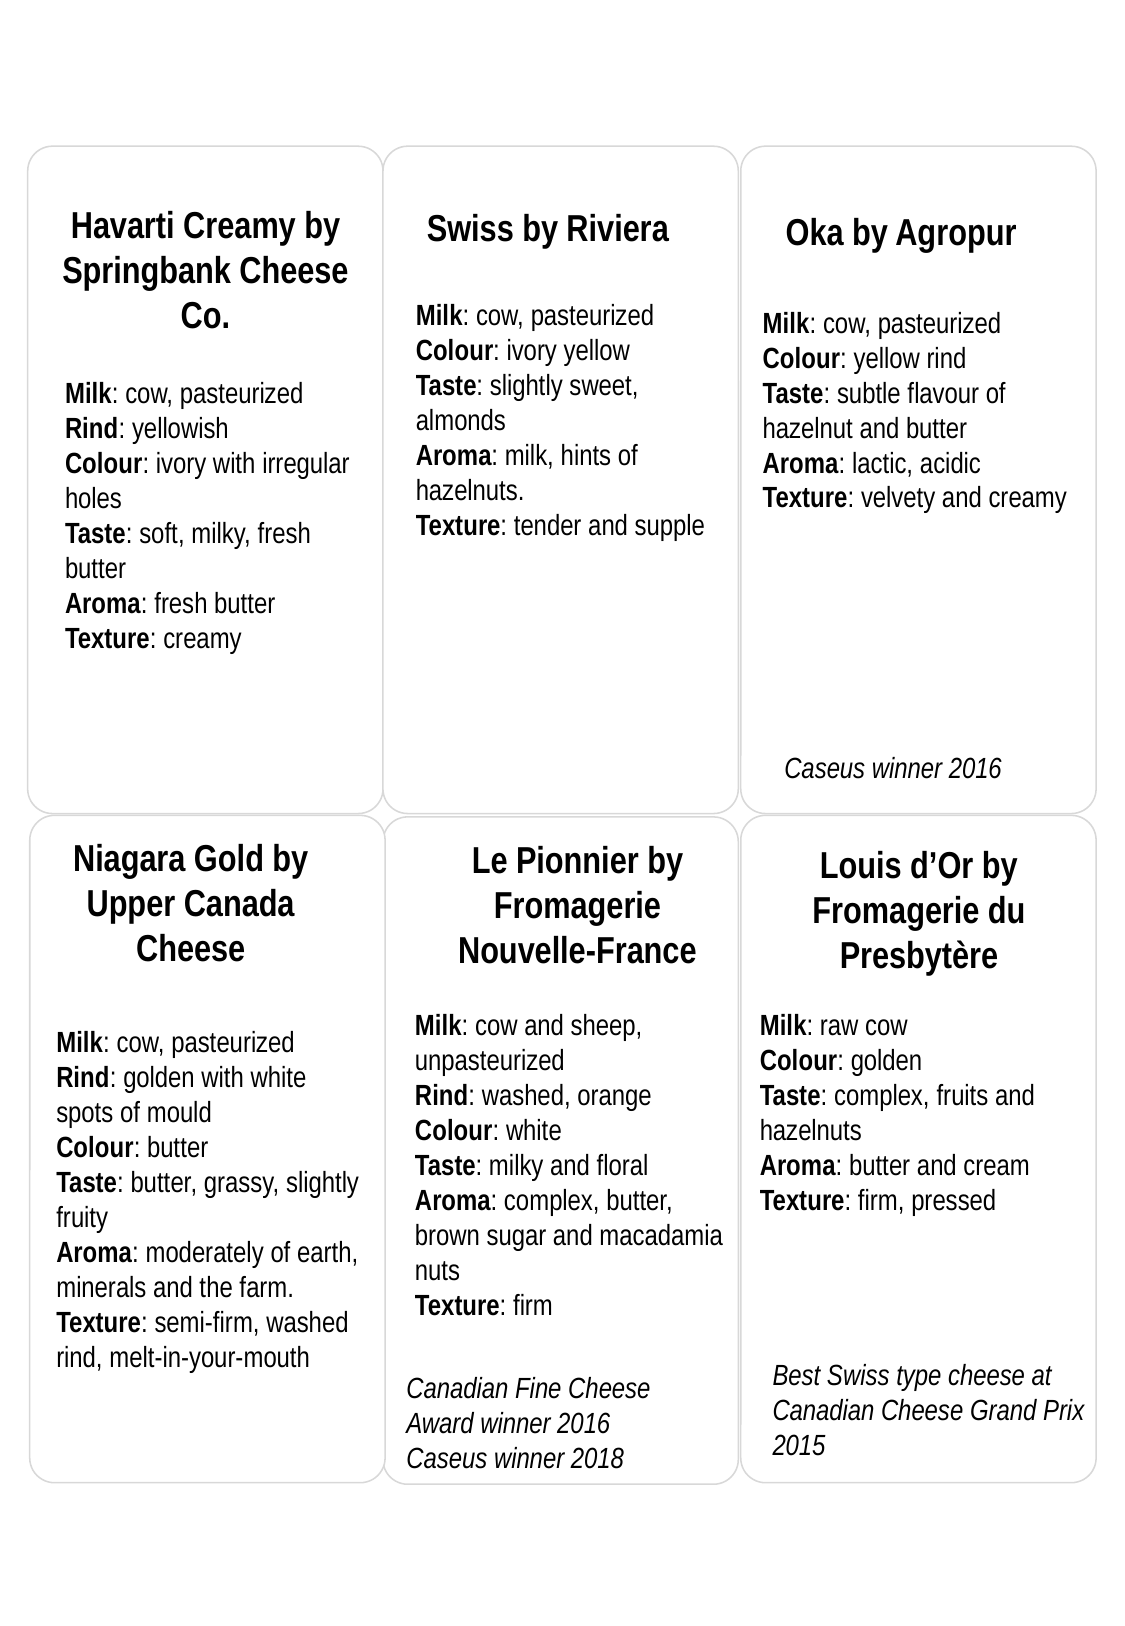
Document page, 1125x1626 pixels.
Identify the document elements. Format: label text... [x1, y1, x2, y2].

text_box [382, 146, 739, 814]
text_box [740, 815, 1097, 1483]
text_box Oka by Agropur [770, 200, 1083, 261]
text_box Milk: cow, pasteurized Rind: golden with white spots of mould Colour: butter Taste: butter, grassy, slightly fruity Aroma: moderately of earth, minerals and the farm. Texture: semi-firm, washed rind, melt-in-your-mouth [41, 1015, 385, 1381]
text_box Milk: raw cow Colour: golden Taste: complex, fruits and hazelnuts Aroma: butter and cream Texture: firm, pressed [744, 998, 1089, 1224]
text_box Canadian Fine Cheese Award winner 2016 Caseus winner 2018 [391, 1361, 735, 1482]
text_box Milk: cow, pasteurized Colour: ivory yellow Taste: slightly sweet, almonds Aroma: milk, hints of hazelnuts. Texture: tender and supple [400, 289, 745, 549]
text_box Caseus winner 2016 [769, 741, 1081, 792]
text_box [29, 815, 386, 1483]
text_box Le Pionnier by Fromagerie Nouvelle-France [421, 828, 734, 979]
text_box Louis d’Or by Fromagerie du Presbytère [757, 833, 1081, 984]
text_box Havarti Creamy by Springbank Cheese Co. [43, 193, 367, 344]
text_box Milk: cow, pasteurized Colour: yellow rind Taste: subtle flavour of hazelnut and butter Aroma: lactic, acidic Texture: velvety and creamy [747, 296, 1089, 522]
text_box Milk: cow, pasteurized Rind: yellowish Colour: ivory with irregular holes Taste: soft, milky, fresh butter Aroma: fresh butter Texture: creamy [50, 332, 394, 663]
text_box Best Swiss type cheese at Canadian Cheese Grand Prix 2015 [757, 1349, 1101, 1469]
text_box Niagara Gold by Upper Canada Cheese [29, 826, 353, 1026]
text_box [740, 146, 1097, 814]
text_box [27, 146, 383, 814]
text_box [384, 816, 739, 1478]
text_box Swiss by Riviera [411, 196, 725, 257]
text_box Milk: cow and sheep, unpasteurized Rind: washed, orange Colour: white Taste: milky and floral Aroma: complex, butter, brown sugar and macadamia nuts Texture: firm [399, 998, 744, 1329]
